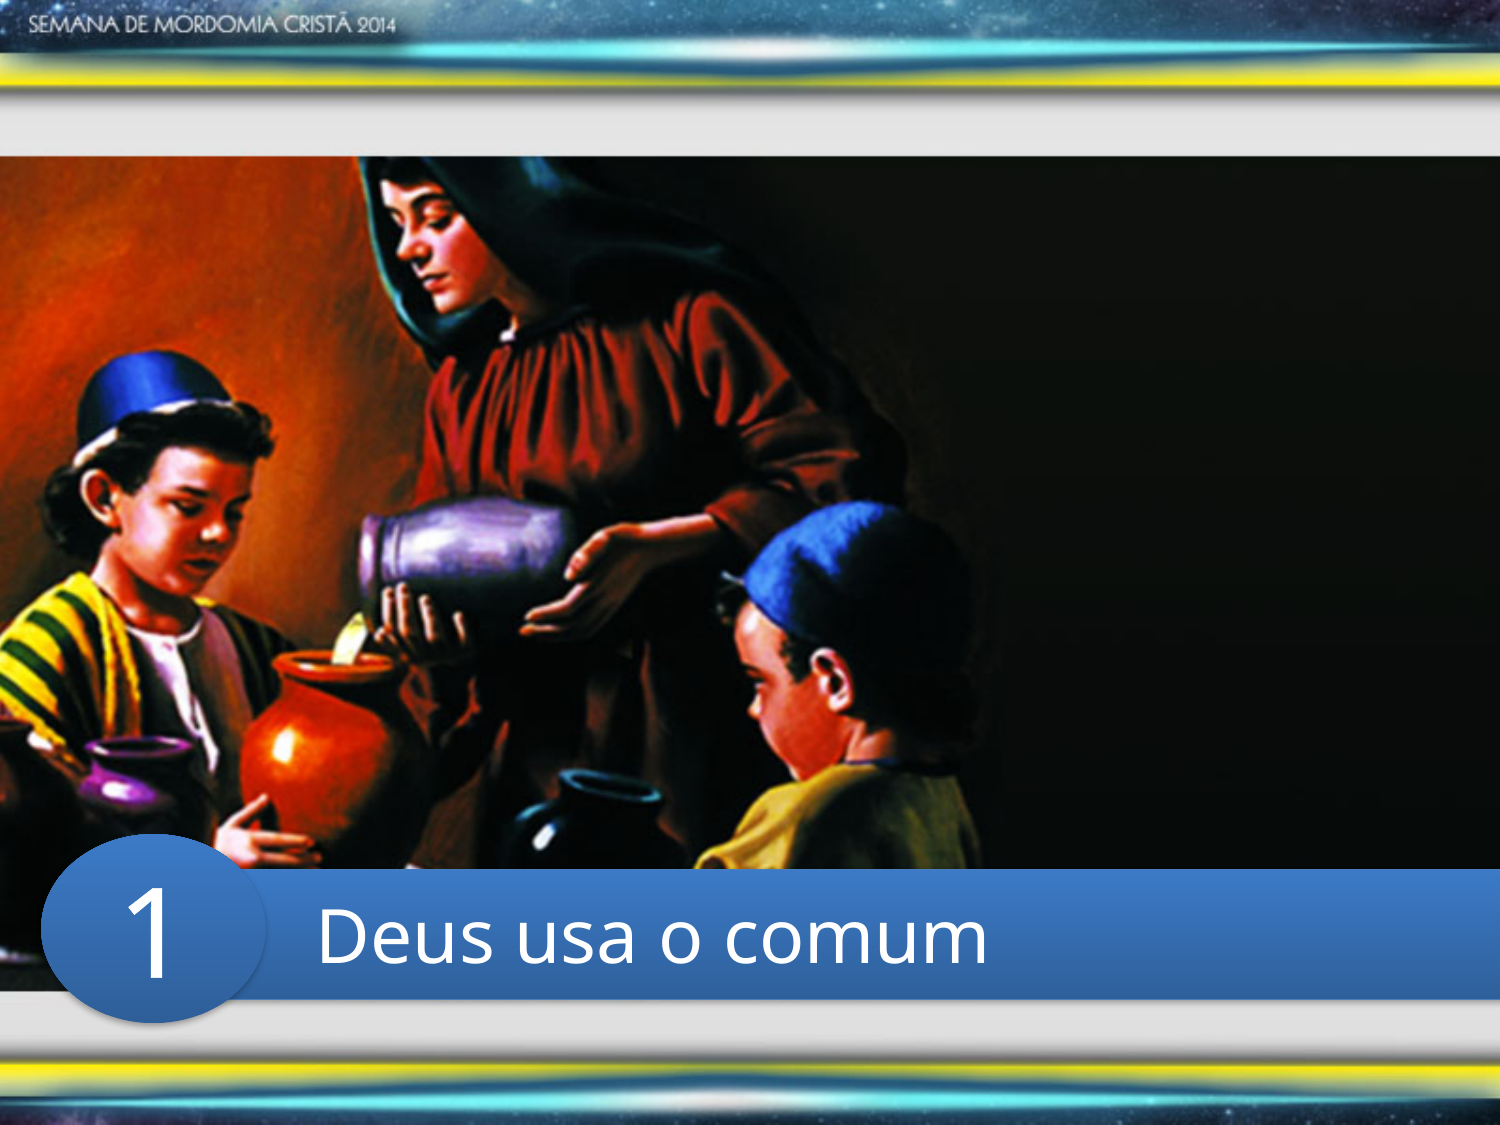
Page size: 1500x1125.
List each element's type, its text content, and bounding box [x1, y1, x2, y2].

text_box 1 [102, 845, 205, 1011]
picture [0, 0, 1500, 1125]
text_box Deus usa o comum [301, 881, 1435, 987]
text_box [41, 834, 266, 1024]
text_box [240, 869, 1500, 1000]
